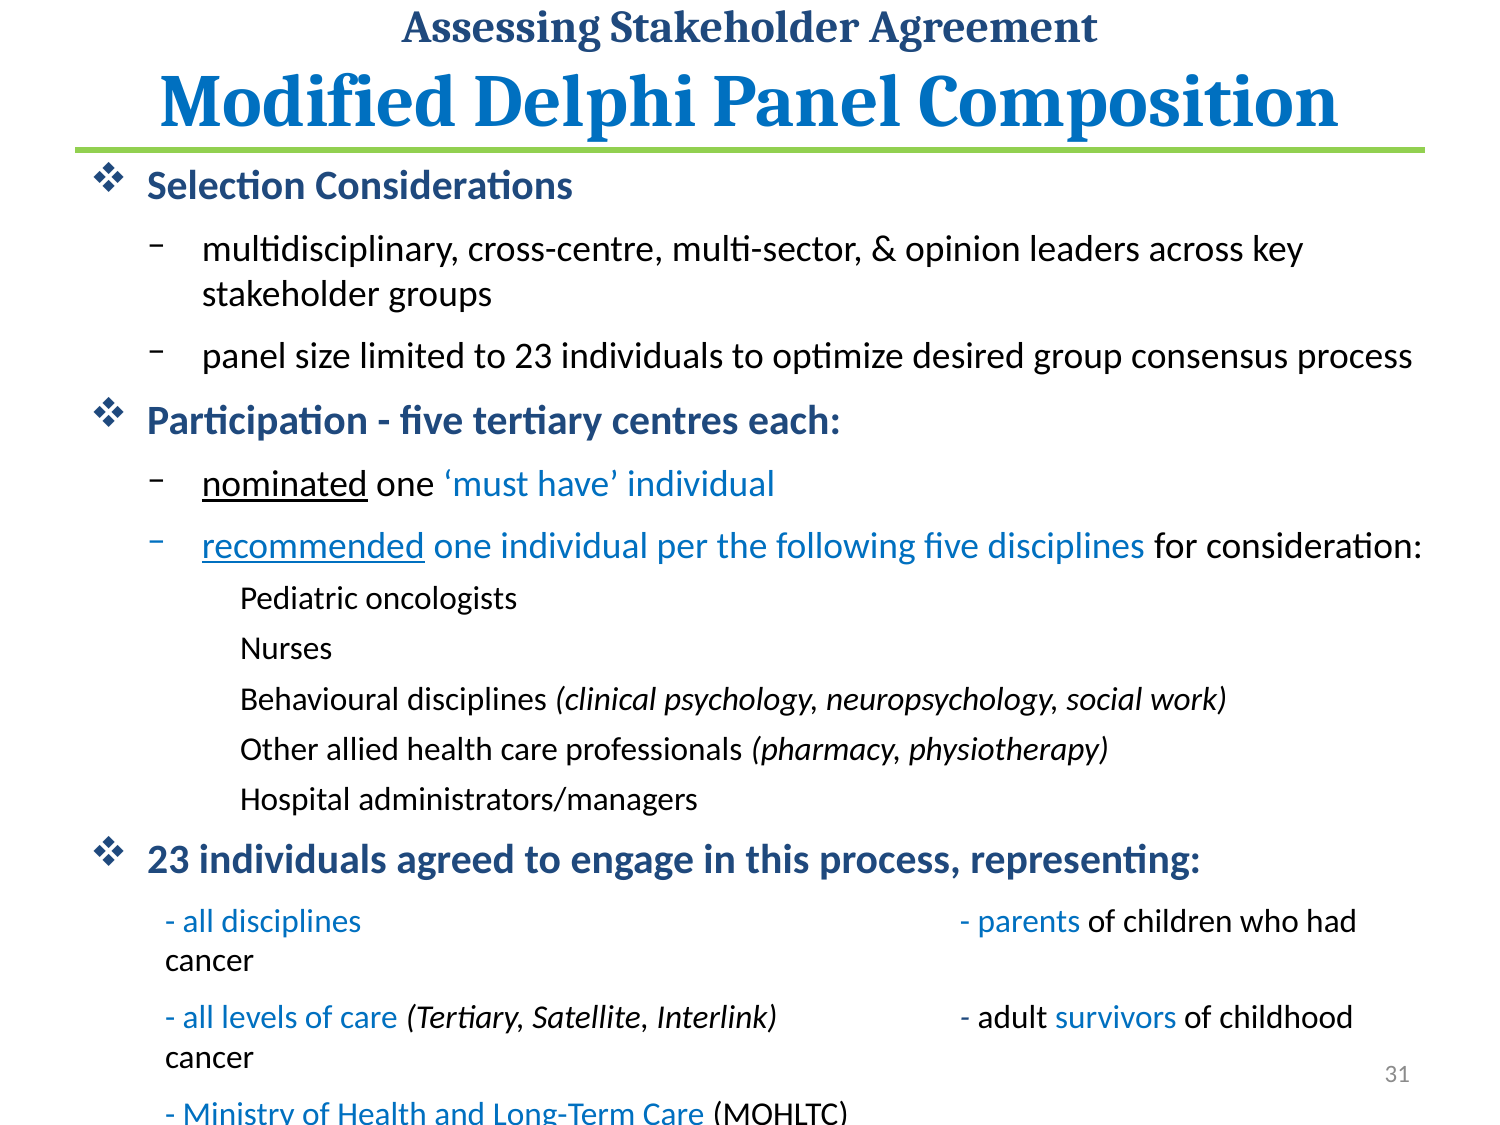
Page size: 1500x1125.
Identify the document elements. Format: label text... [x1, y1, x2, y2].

text_box Selection Considerations multidisciplinary, cross-centre, multi-sector, & opinion leaders across key stakeholder groups panel size limited to 23 individuals to optimize desired group consensus process Participation - five tertiary centres each: nominated one ‘must have’ individual recommended one individual per the following five disciplines for consideration: Pediatric oncologists Nurses Behavioural disciplines (clinical psychology, neuropsychology, social work) Other allied health care professionals (pharmacy, physiotherapy) Hospital administrators/managers 23 individuals agreed to engage in this process, representing: - all disciplines - parents of children who had cancer - all levels of care (Tertiary, Satellite, Interlink) - adult survivors of childhood cancer - Ministry of Health and Long-Term Care (MOHLTC) [75, 149, 1463, 413]
text_box Assessing Stakeholder Agreement Modified Delphi Panel Composition [0, 0, 1500, 138]
slide_number 31 [1074, 1042, 1425, 1103]
